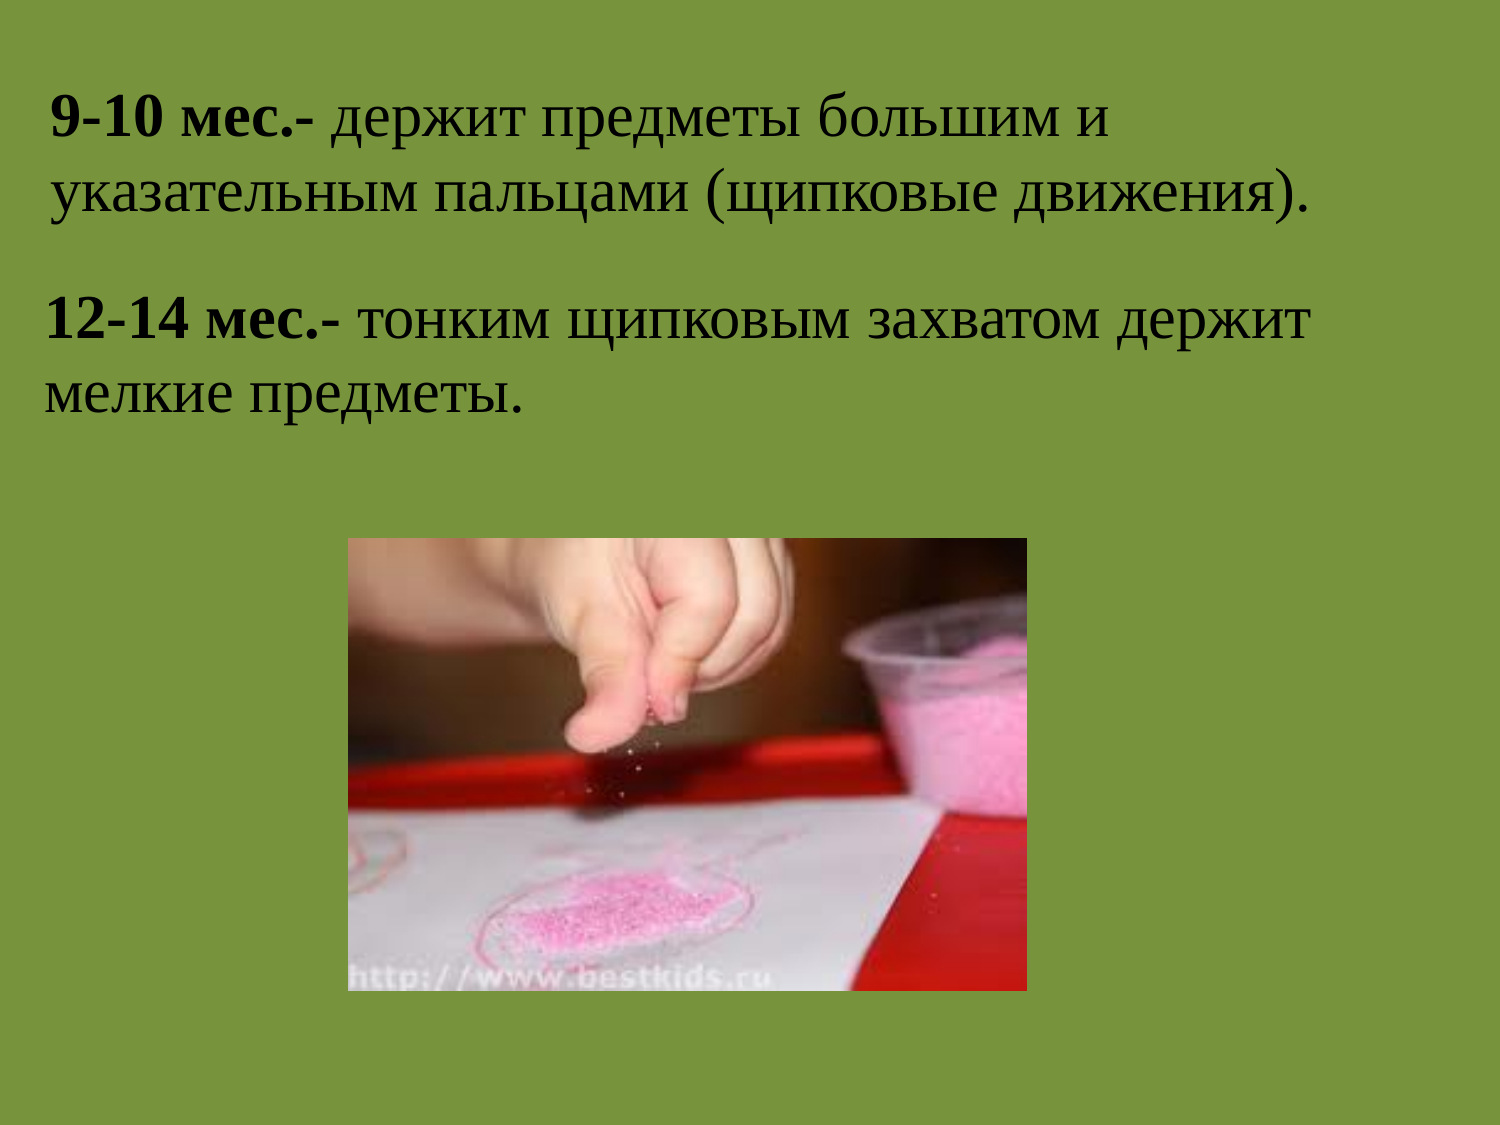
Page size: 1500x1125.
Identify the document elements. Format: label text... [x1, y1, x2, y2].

text_box 9-10 мес.- держит предметы большим и указательным пальцами (щипковые движения). [35, 66, 1471, 231]
picture [348, 538, 1027, 991]
text_box 12-14 мес.- тонким щипковым захватом держит мелкие предметы. [29, 268, 1489, 433]
